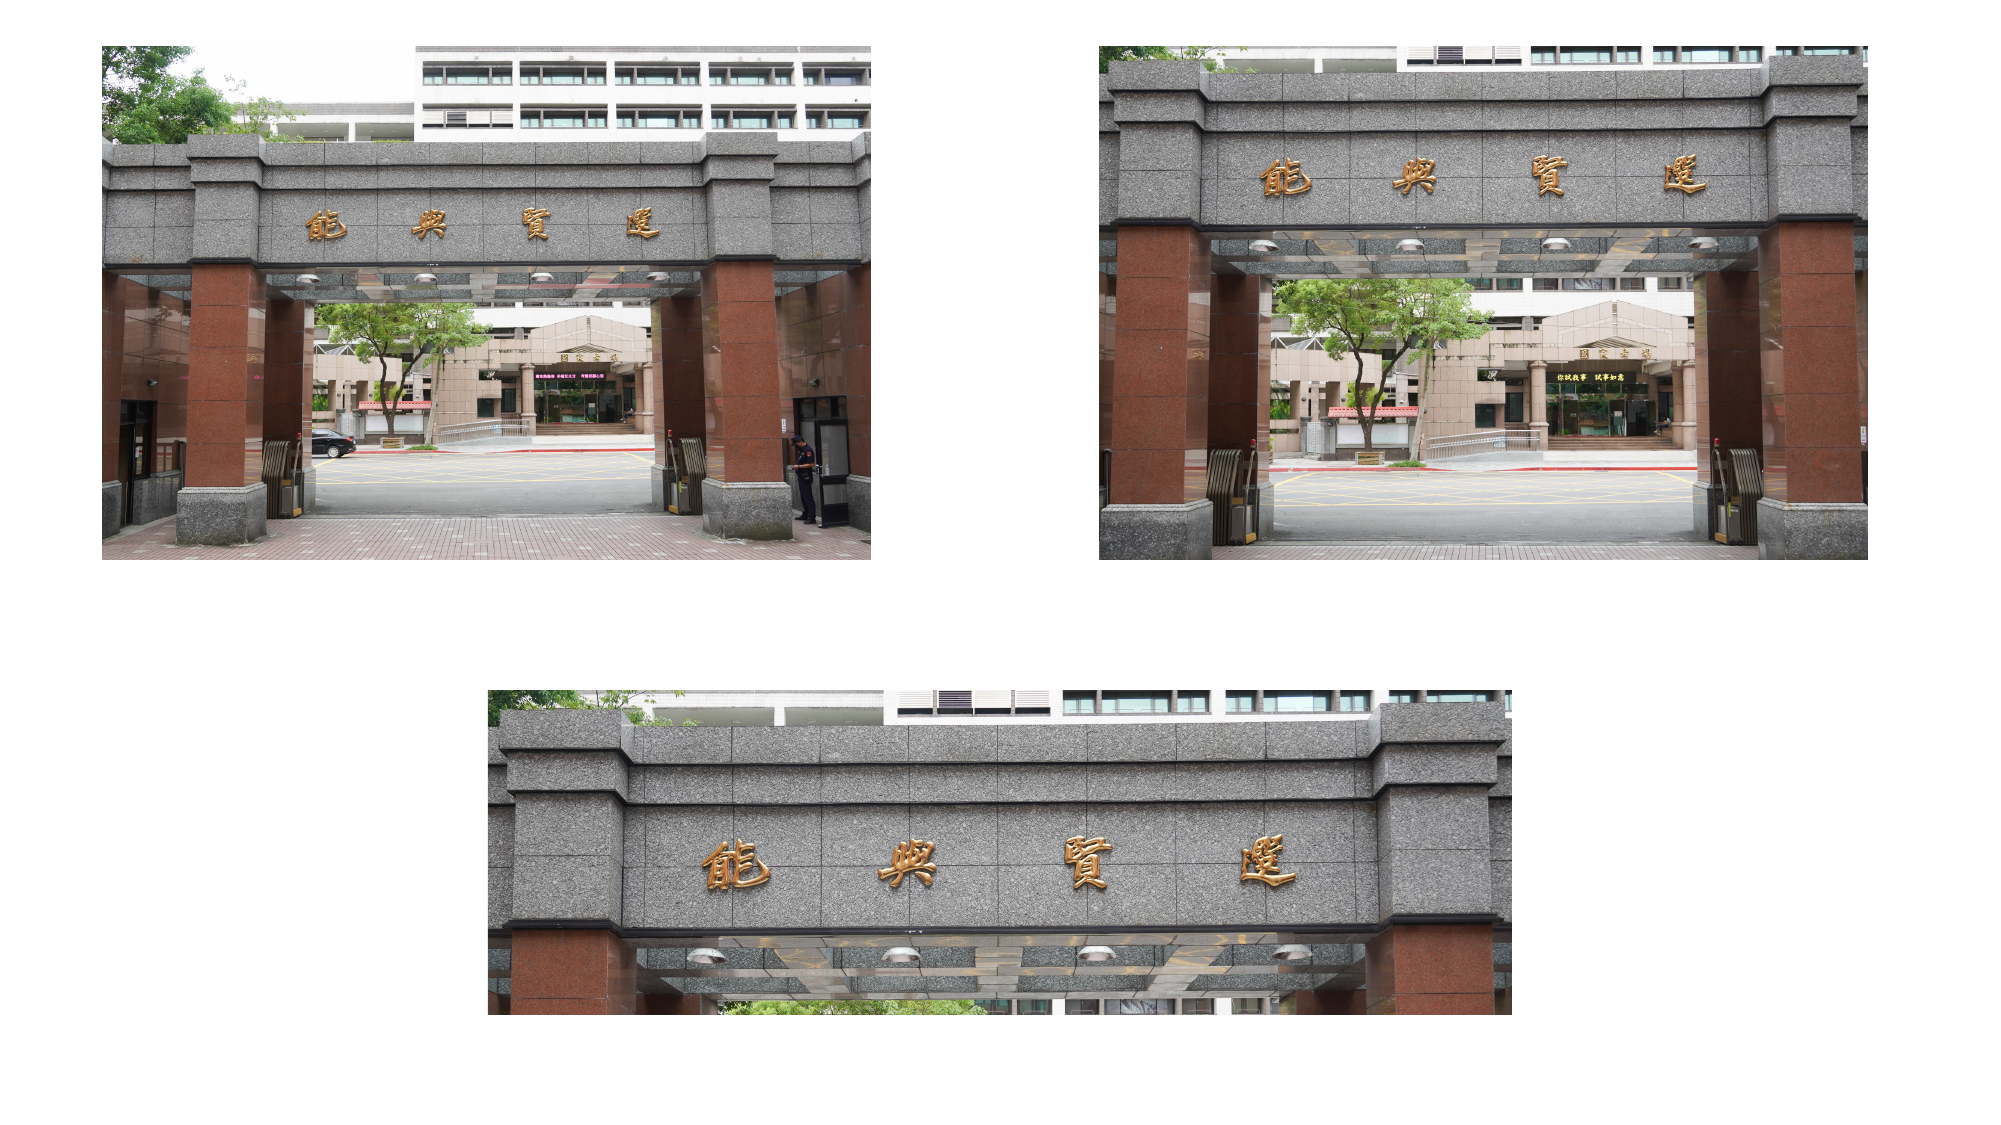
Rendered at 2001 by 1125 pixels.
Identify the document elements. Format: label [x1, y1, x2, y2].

picture [102, 46, 871, 560]
picture [487, 690, 1512, 1015]
picture [1099, 46, 1868, 560]
